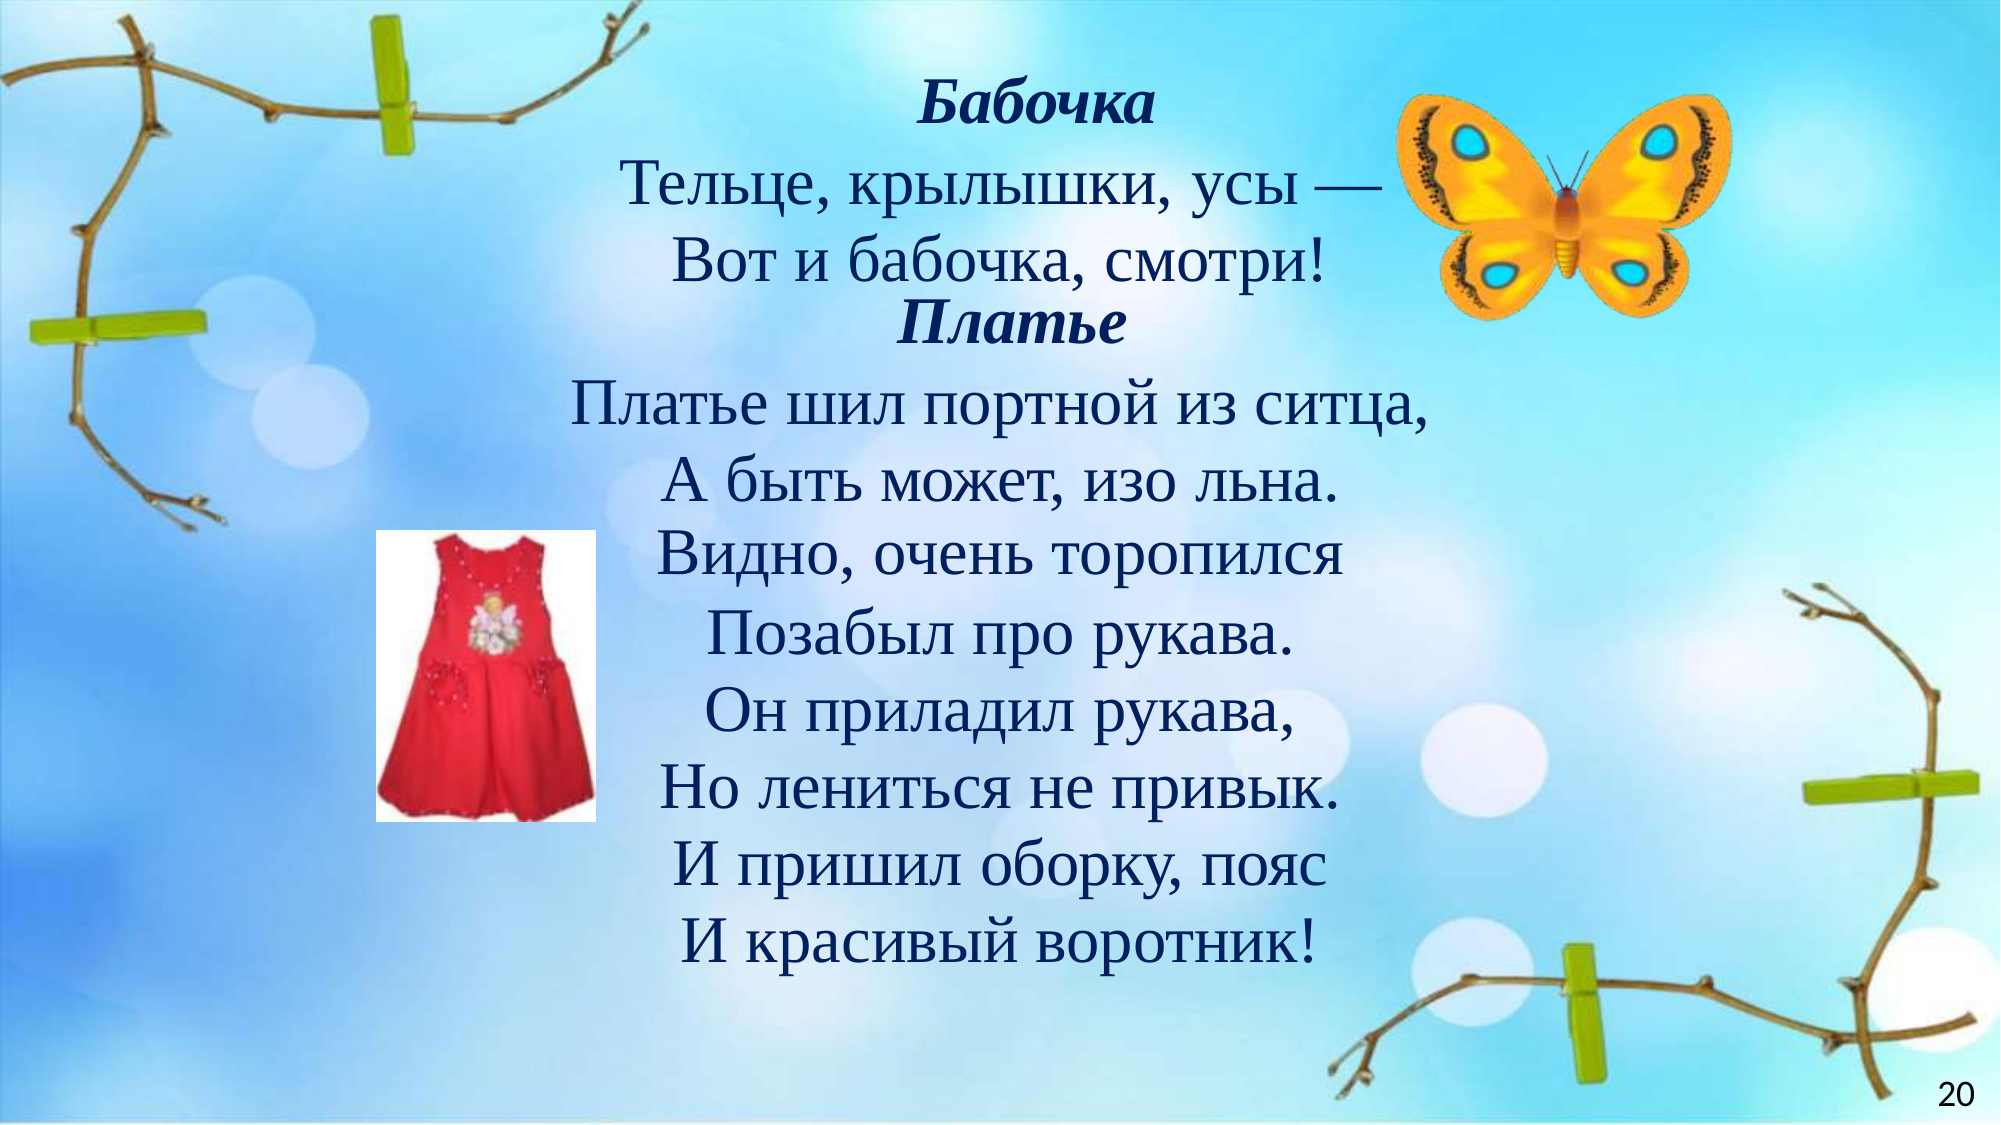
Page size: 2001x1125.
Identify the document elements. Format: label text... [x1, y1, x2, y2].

picture [0, 0, 2000, 1125]
text_box Бабочка Тельце, крылышки, усы — Вот и бабочка, смотри! Платье Платье шил портной из ситца, А быть может, изо льна. Видно, очень торопился Позабыл про рукава. Он приладил рукава, Но лениться не привык. И пришил оборку, пояс И красивый воротник! [567, 56, 1432, 976]
slide_number 20 [1922, 1062, 1991, 1125]
